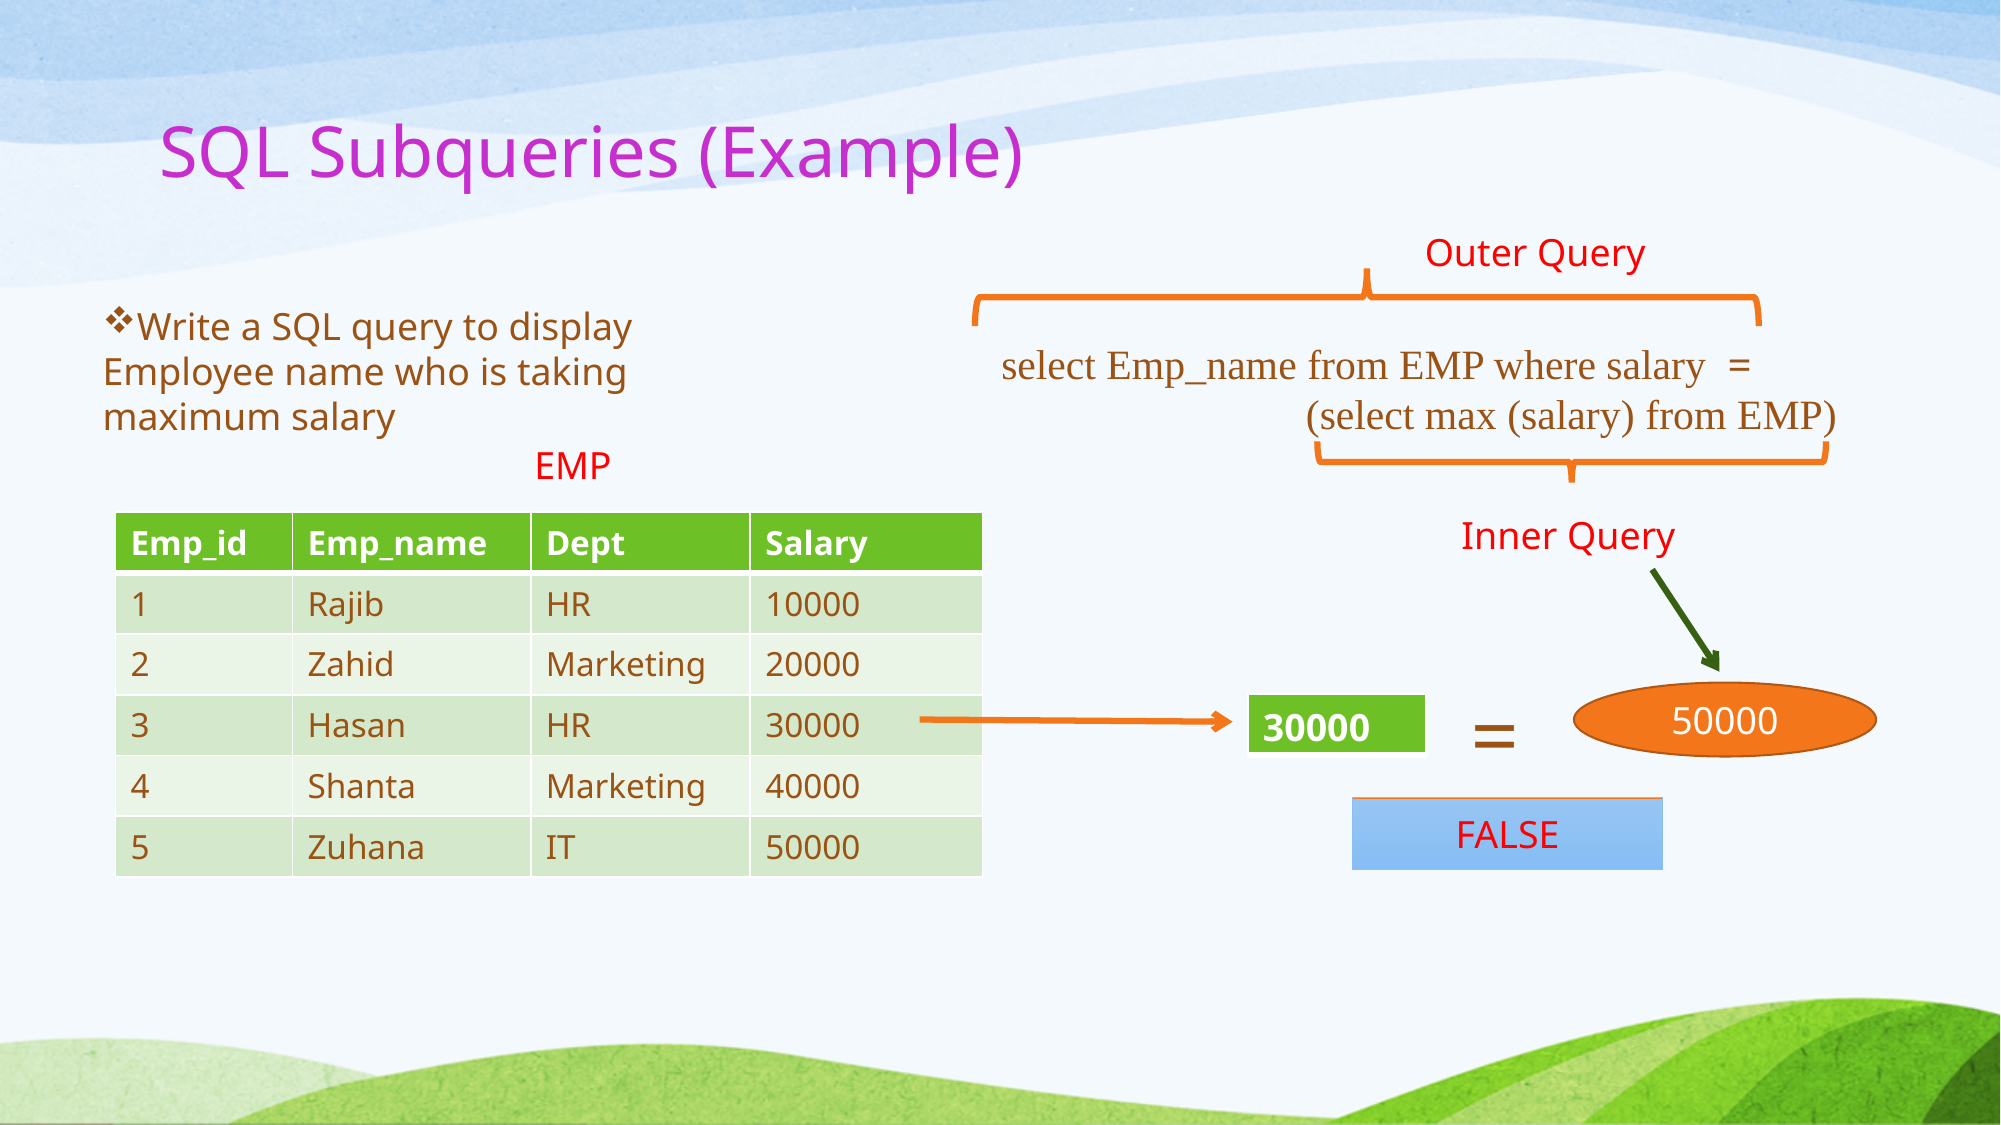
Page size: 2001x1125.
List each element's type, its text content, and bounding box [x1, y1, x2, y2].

table_cell Zuhana [293, 817, 530, 876]
table_cell Rajib [293, 576, 530, 633]
table_cell IT [532, 817, 749, 876]
table_cell 3 [116, 696, 292, 755]
title SQL Subqueries (Example) [144, 108, 1509, 200]
picture [0, 0, 2001, 1125]
table_cell HR [532, 576, 749, 633]
text_box [974, 268, 1760, 327]
text_box Outer Query [1410, 221, 1661, 281]
table_cell 20000 [751, 635, 982, 694]
table_cell 30000 [751, 696, 982, 755]
table_cell 10000 [751, 576, 982, 633]
table_cell Marketing [532, 756, 749, 815]
table_cell 1 [116, 576, 292, 633]
table_header Dept [532, 513, 749, 570]
table_header Salary [751, 513, 982, 570]
table_cell 2 [116, 635, 292, 694]
table_cell 50000 [751, 817, 982, 876]
text_box = [1457, 673, 1544, 789]
text_box [1316, 441, 1827, 483]
table_cell Hasan [293, 696, 530, 755]
table_cell 5 [116, 817, 292, 876]
table_cell 40000 [751, 756, 982, 815]
table_header 30000 [1249, 695, 1425, 752]
table_cell Shanta [293, 756, 530, 815]
text_box EMP [519, 434, 627, 495]
text_box Inner Query [1446, 504, 1691, 565]
table_cell HR [532, 696, 749, 755]
table_header Emp_id [116, 513, 292, 570]
table_header Emp_name [293, 513, 530, 570]
text_box Write a SQL query to display Employee name who is taking maximum salary [87, 295, 824, 445]
table_cell 4 [116, 756, 292, 815]
text_box select Emp_name from EMP where salary = (select max (salary) from EMP) [913, 330, 1913, 491]
table_cell Marketing [532, 635, 749, 694]
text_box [1634, 586, 1737, 655]
text_box 50000 [1572, 681, 1878, 758]
table_cell Zahid [293, 635, 530, 694]
text_box FALSE [1352, 797, 1663, 870]
